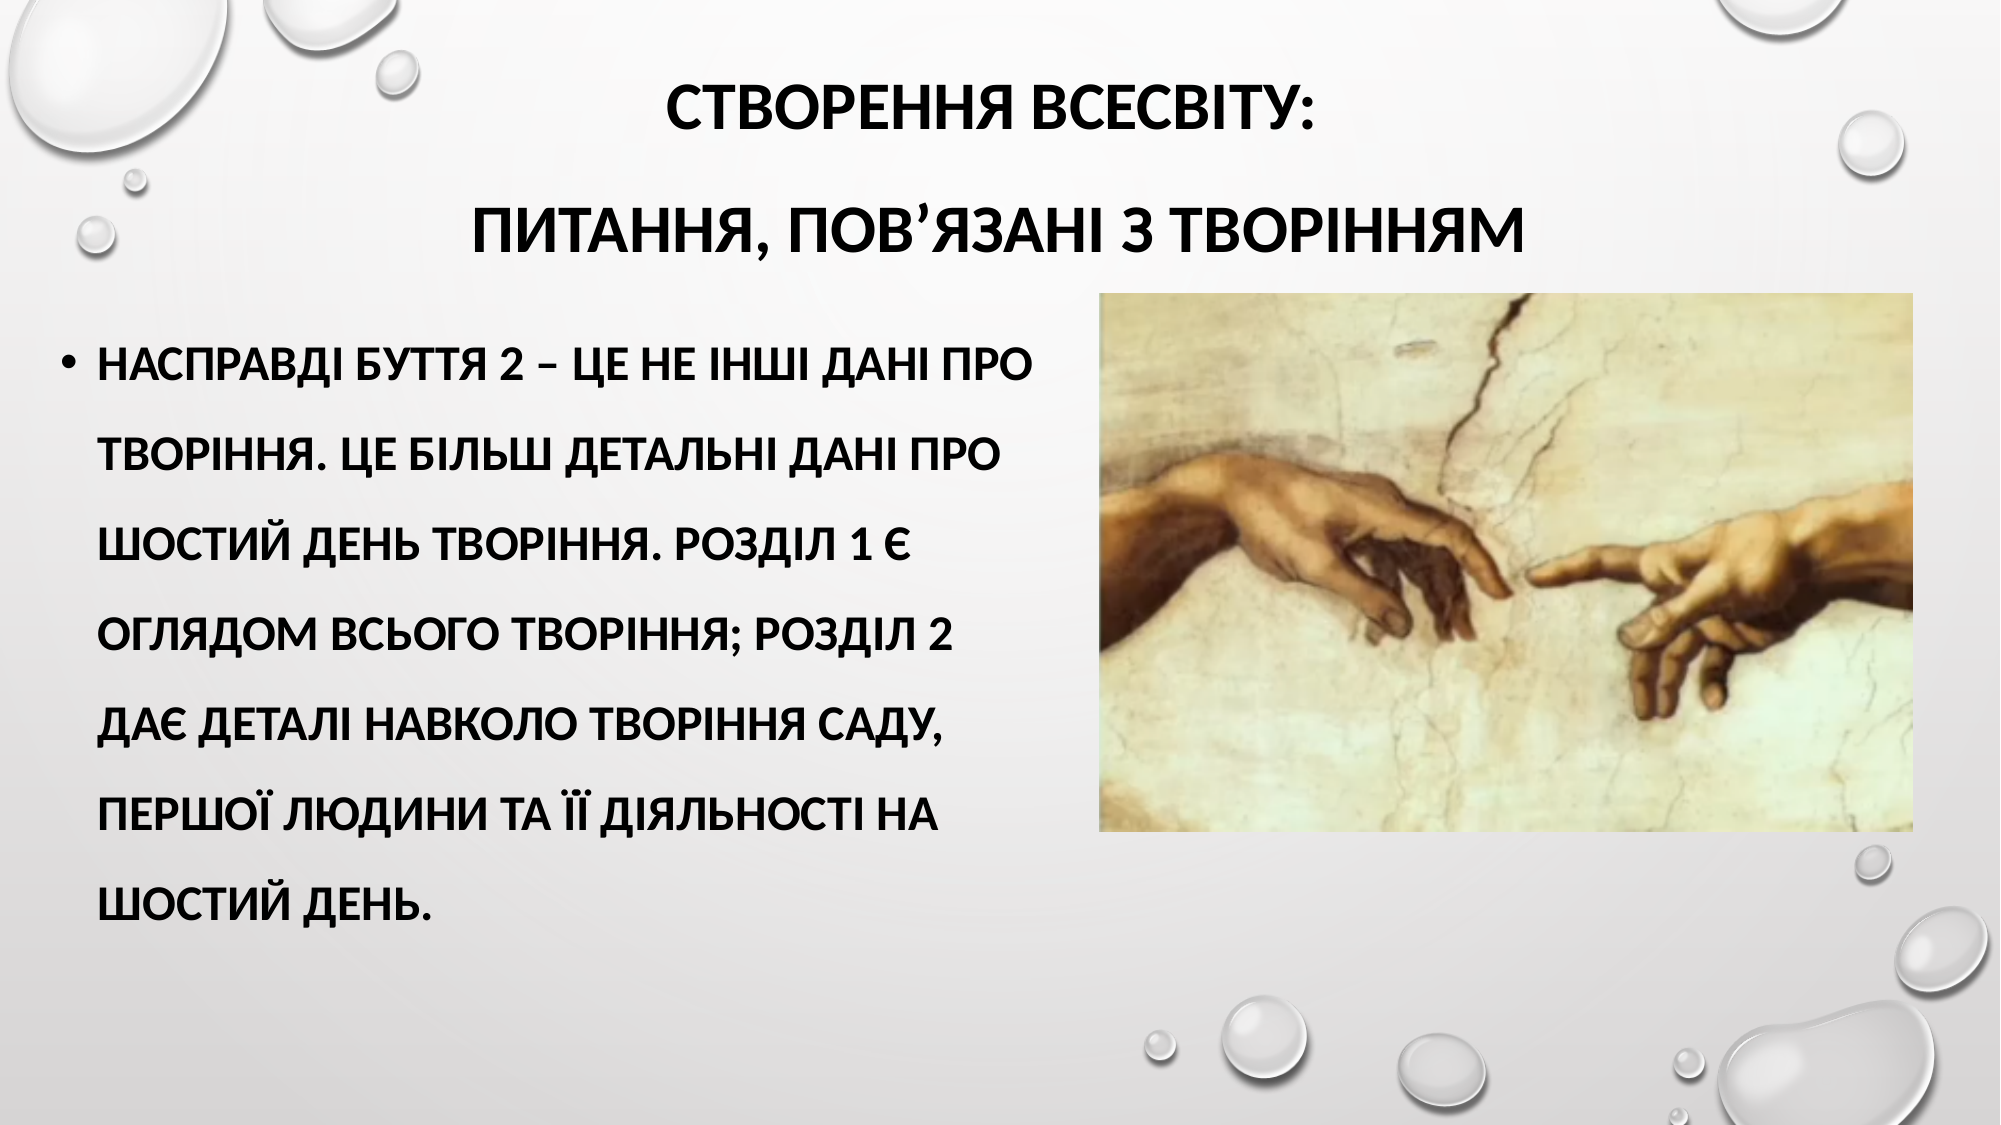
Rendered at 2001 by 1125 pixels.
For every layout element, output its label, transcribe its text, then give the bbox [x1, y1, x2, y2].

picture [0, 0, 2000, 1125]
title Створення всесвіту: питання, пов’язані з творінням [113, 12, 1887, 275]
list Насправді Буття 2 – це не інші дані про творіння. Це більш детальні дані про шостий день творіння. Розділ 1 є оглядом всього творіння; розділ 2 дає деталі навколо творіння саду, першої людини та її діяльності на шостий день. [45, 293, 1070, 1125]
